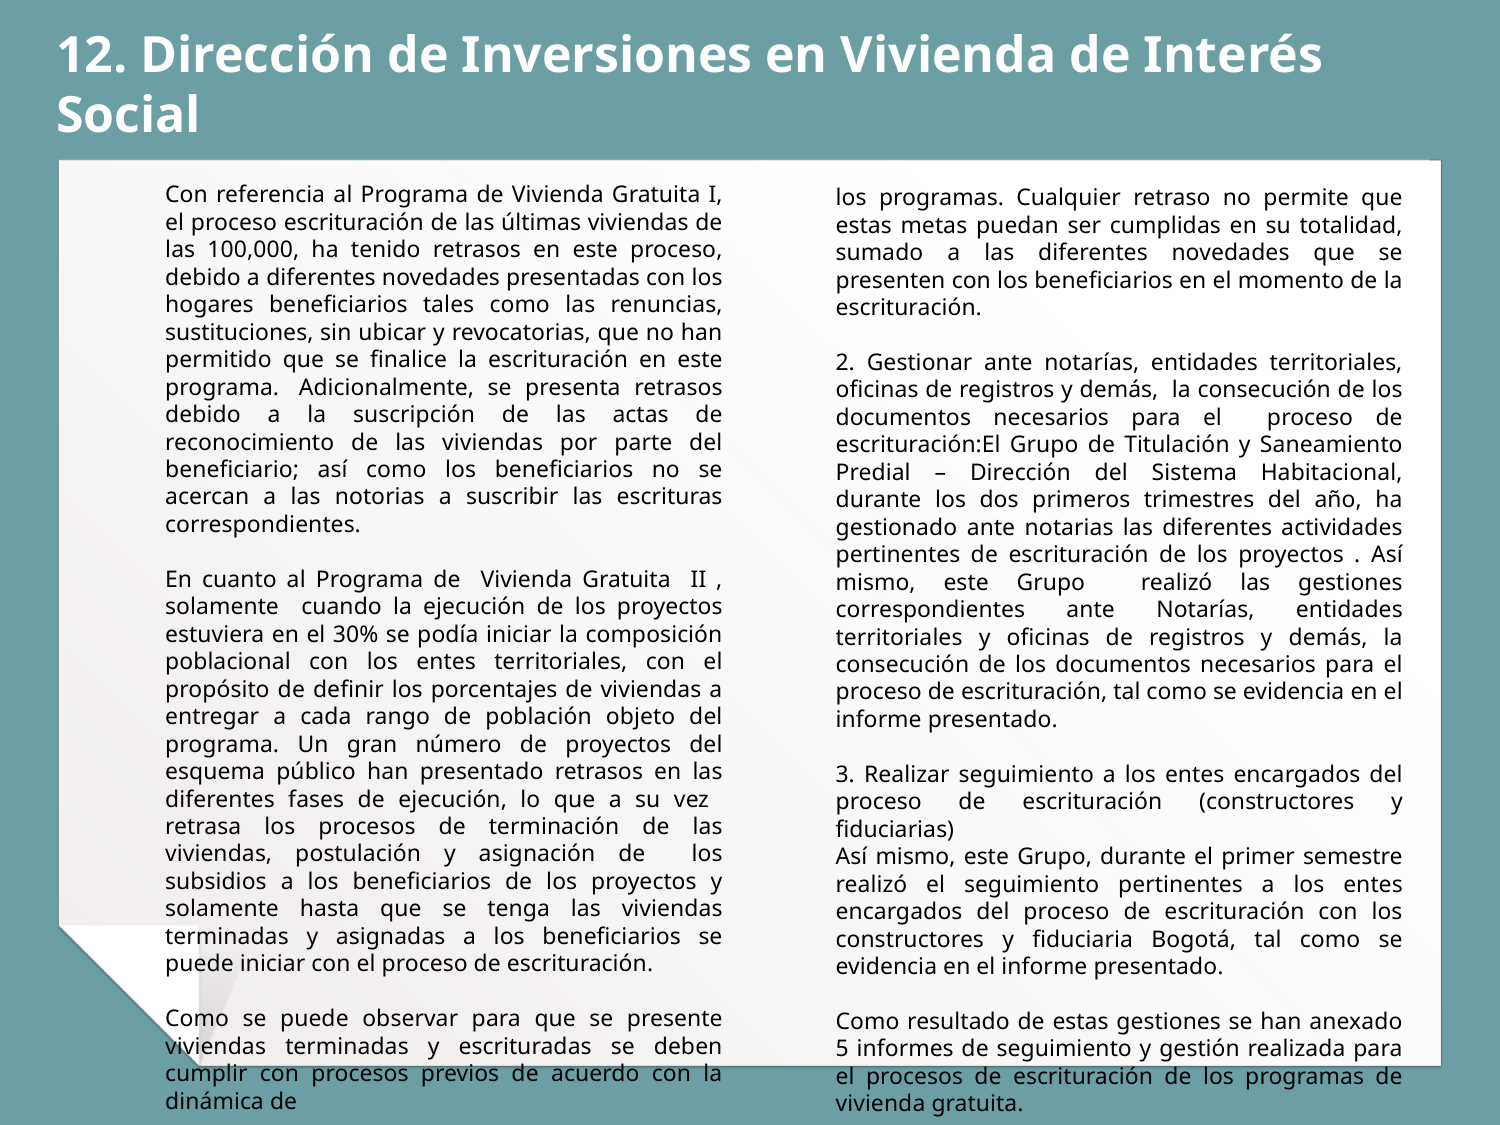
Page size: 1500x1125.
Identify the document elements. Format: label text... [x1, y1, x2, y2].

text_box Con referencia al Programa de Vivienda Gratuita I, el proceso escrituración de las últimas viviendas de las 100,000, ha tenido retrasos en este proceso, debido a diferentes novedades presentadas con los hogares beneficiarios tales como las renuncias, sustituciones, sin ubicar y revocatorias, que no han permitido que se finalice la escrituración en este programa. Adicionalmente, se presenta retrasos debido a la suscripción de las actas de reconocimiento de las viviendas por parte del beneficiario; así como los beneficiarios no se acercan a las notorias a suscribir las escrituras correspondientes. En cuanto al Programa de Vivienda Gratuita II , solamente cuando la ejecución de los proyectos estuviera en el 30% se podía iniciar la composición poblacional con los entes territoriales, con el propósito de definir los porcentajes de viviendas a entregar a cada rango de población objeto del programa. Un gran número de proyectos del esquema público han presentado retrasos en las diferentes fases de ejecución, lo que a su vez retrasa los procesos de terminación de las viviendas, postulación y asignación de los subsidios a los beneficiarios de los proyectos y solamente hasta que se tenga las viviendas terminadas y asignadas a los beneficiarios se puede iniciar con el proceso de escrituración. Como se puede observar para que se presente viviendas terminadas y escrituradas se deben cumplir con procesos previos de acuerdo con la dinámica de [150, 172, 739, 1125]
text_box los programas. Cualquier retraso no permite que estas metas puedan ser cumplidas en su totalidad, sumado a las diferentes novedades que se presenten con los beneficiarios en el momento de la escrituración. 2. Gestionar ante notarías, entidades territoriales, oficinas de registros y demás, la consecución de los documentos necesarios para el proceso de escrituración:El Grupo de Titulación y Saneamiento Predial – Dirección del Sistema Habitacional, durante los dos primeros trimestres del año, ha gestionado ante notarias las diferentes actividades pertinentes de escrituración de los proyectos . Así mismo, este Grupo realizó las gestiones correspondientes ante Notarías, entidades territoriales y oficinas de registros y demás, la consecución de los documentos necesarios para el proceso de escrituración, tal como se evidencia en el informe presentado. 3. Realizar seguimiento a los entes encargados del proceso de escrituración (constructores y fiduciarias) Así mismo, este Grupo, durante el primer semestre realizó el seguimiento pertinentes a los entes encargados del proceso de escrituración con los constructores y fiduciaria Bogotá, tal como se evidencia en el informe presentado. Como resultado de estas gestiones se han anexado 5 informes de seguimiento y gestión realizada para el procesos de escrituración de los programas de vivienda gratuita. [820, 175, 1419, 1124]
picture [0, 0, 1500, 1125]
text_box 12. Dirección de Inversiones en Vivienda de Interés Social [41, 42, 1459, 158]
